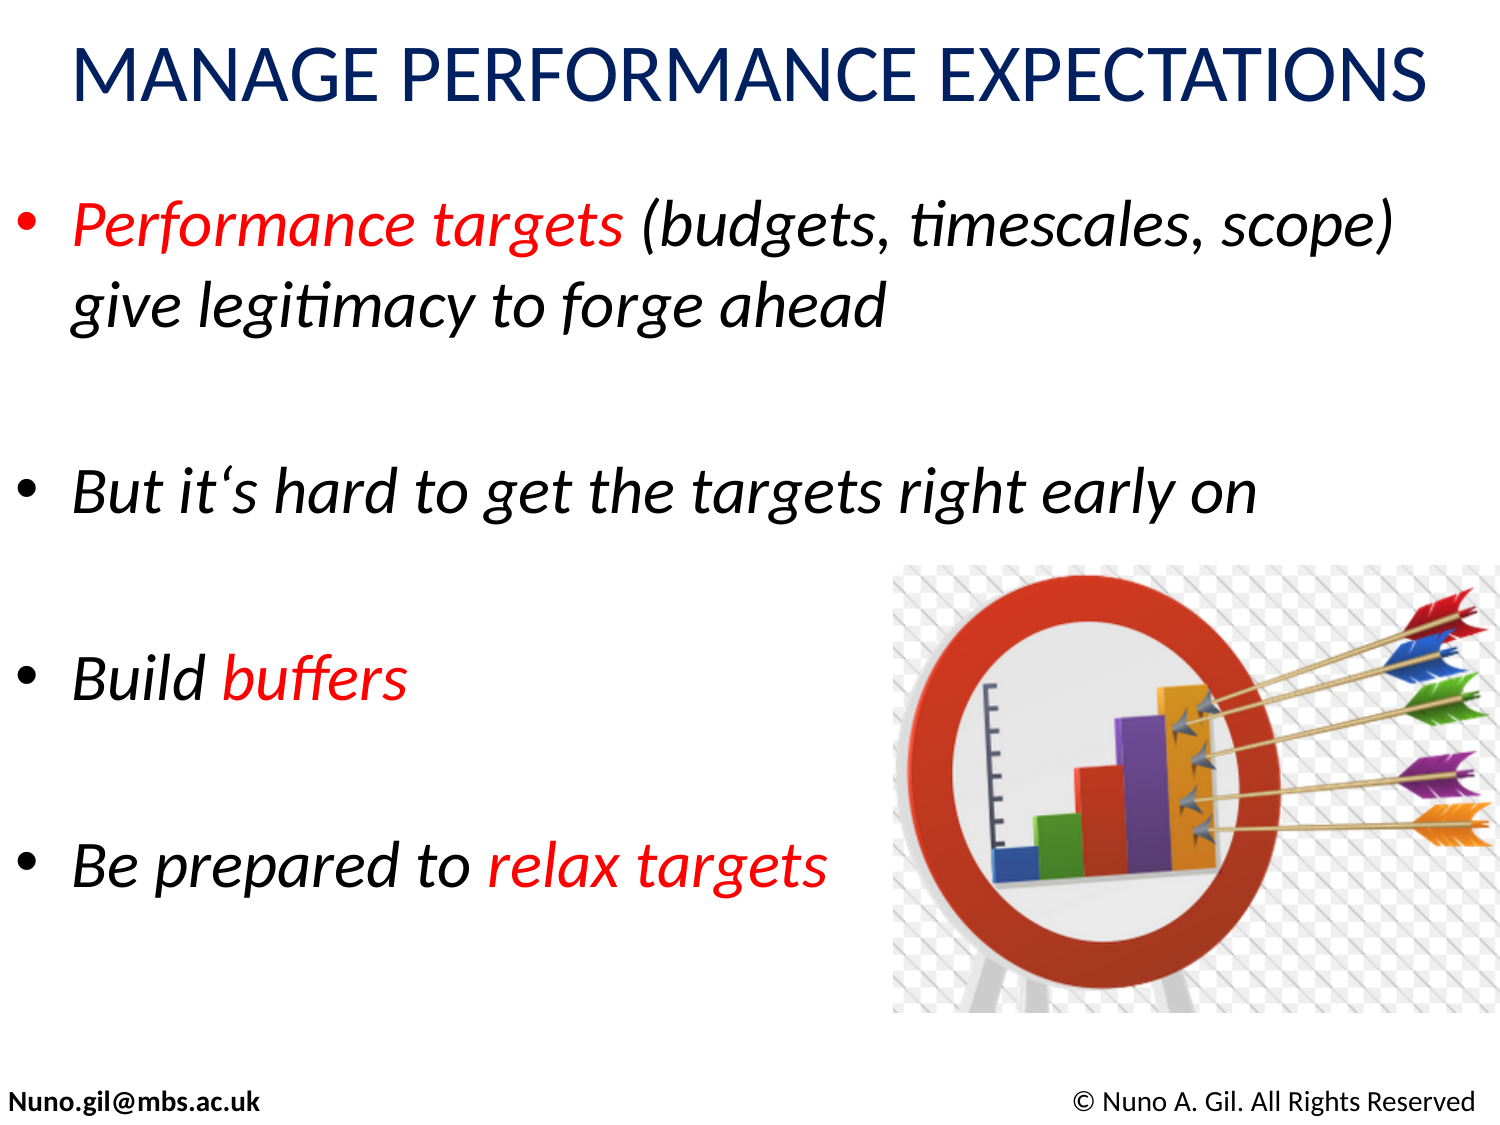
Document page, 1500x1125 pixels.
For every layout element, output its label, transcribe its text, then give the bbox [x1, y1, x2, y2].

text_box Nuno.gil@mbs.ac.uk © Nuno A. Gil. All Rights Reserved [0, 1074, 1500, 1125]
picture [893, 565, 1500, 1013]
title MANAGE PERFORMANCE EXPECTATIONS [0, 0, 1500, 138]
list Performance targets (budgets, timescales, scope) give legitimacy to forge ahead But it‘s hard to get the targets right early on Build buffers Be prepared to relax targets [0, 172, 1500, 916]
